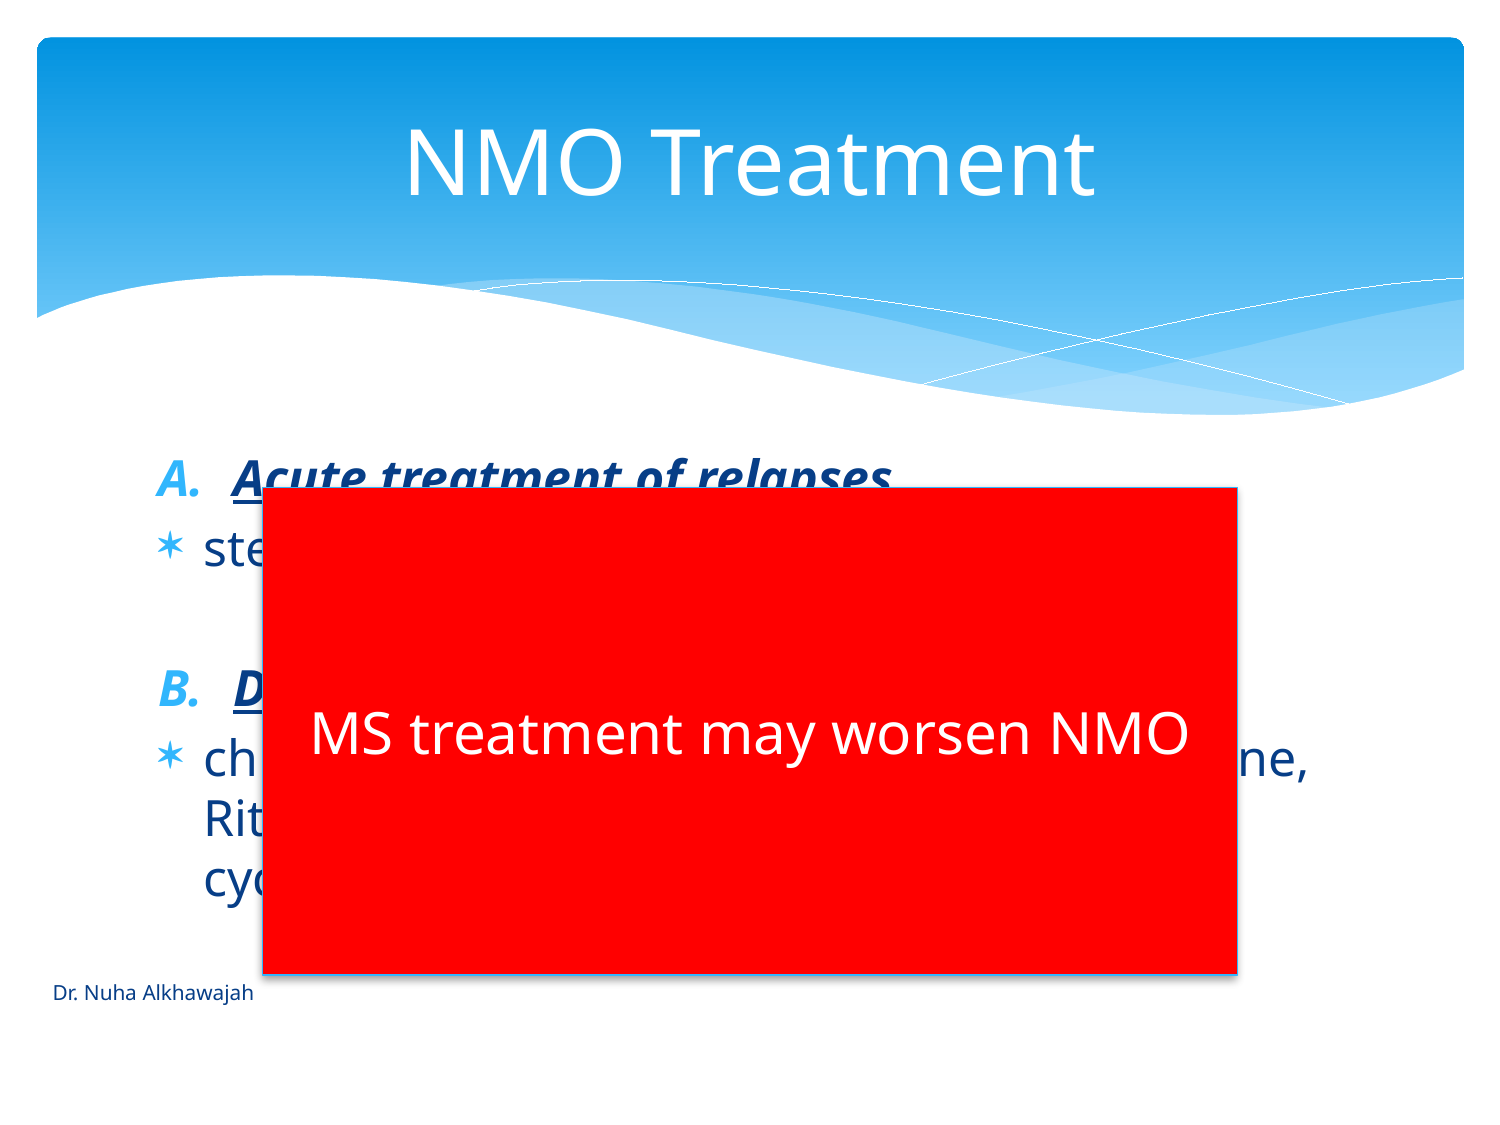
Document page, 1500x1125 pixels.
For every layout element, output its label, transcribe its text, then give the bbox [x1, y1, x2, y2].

footer Dr. Nuha Alkhawajah [37, 962, 659, 1023]
title NMO Treatment [75, 55, 1425, 261]
text_box MS treatment may worsen NMO [262, 487, 1238, 976]
list Acute treatment of relapses steroids or plasma exchange. Disease Modifying treatments chronic immunosuppression with azathioprine, Rituximab, mycophenolate mofetil, cyclophosphamide…. [143, 438, 1359, 1005]
